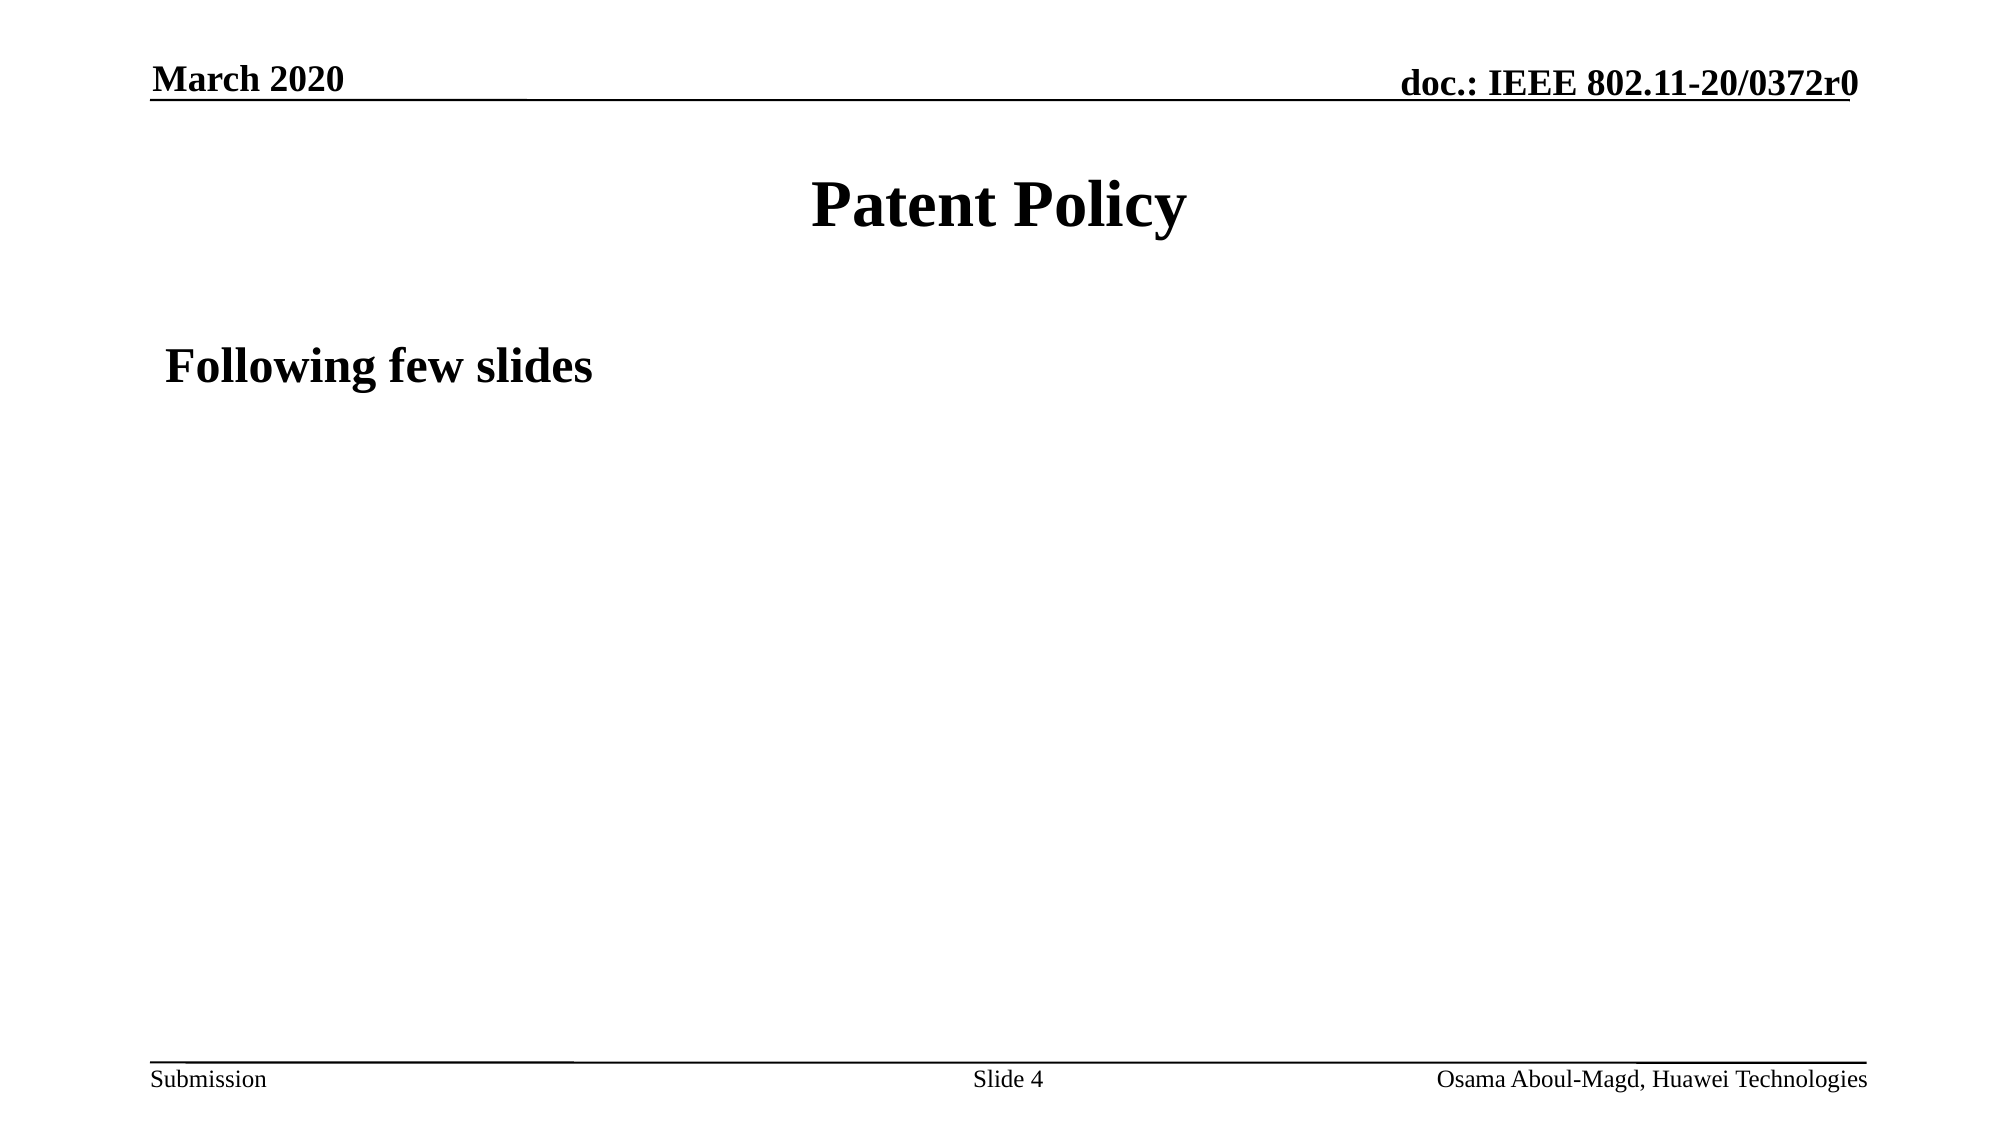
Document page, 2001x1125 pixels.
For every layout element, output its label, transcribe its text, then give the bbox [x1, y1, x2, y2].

list Following few slides [149, 324, 1850, 1000]
title Patent Policy [149, 112, 1850, 288]
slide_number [152, 54, 563, 100]
slide_number Slide 4 [950, 1061, 1067, 1123]
footer Osama Aboul-Magd, Huawei Technologies [1171, 1061, 1869, 1093]
